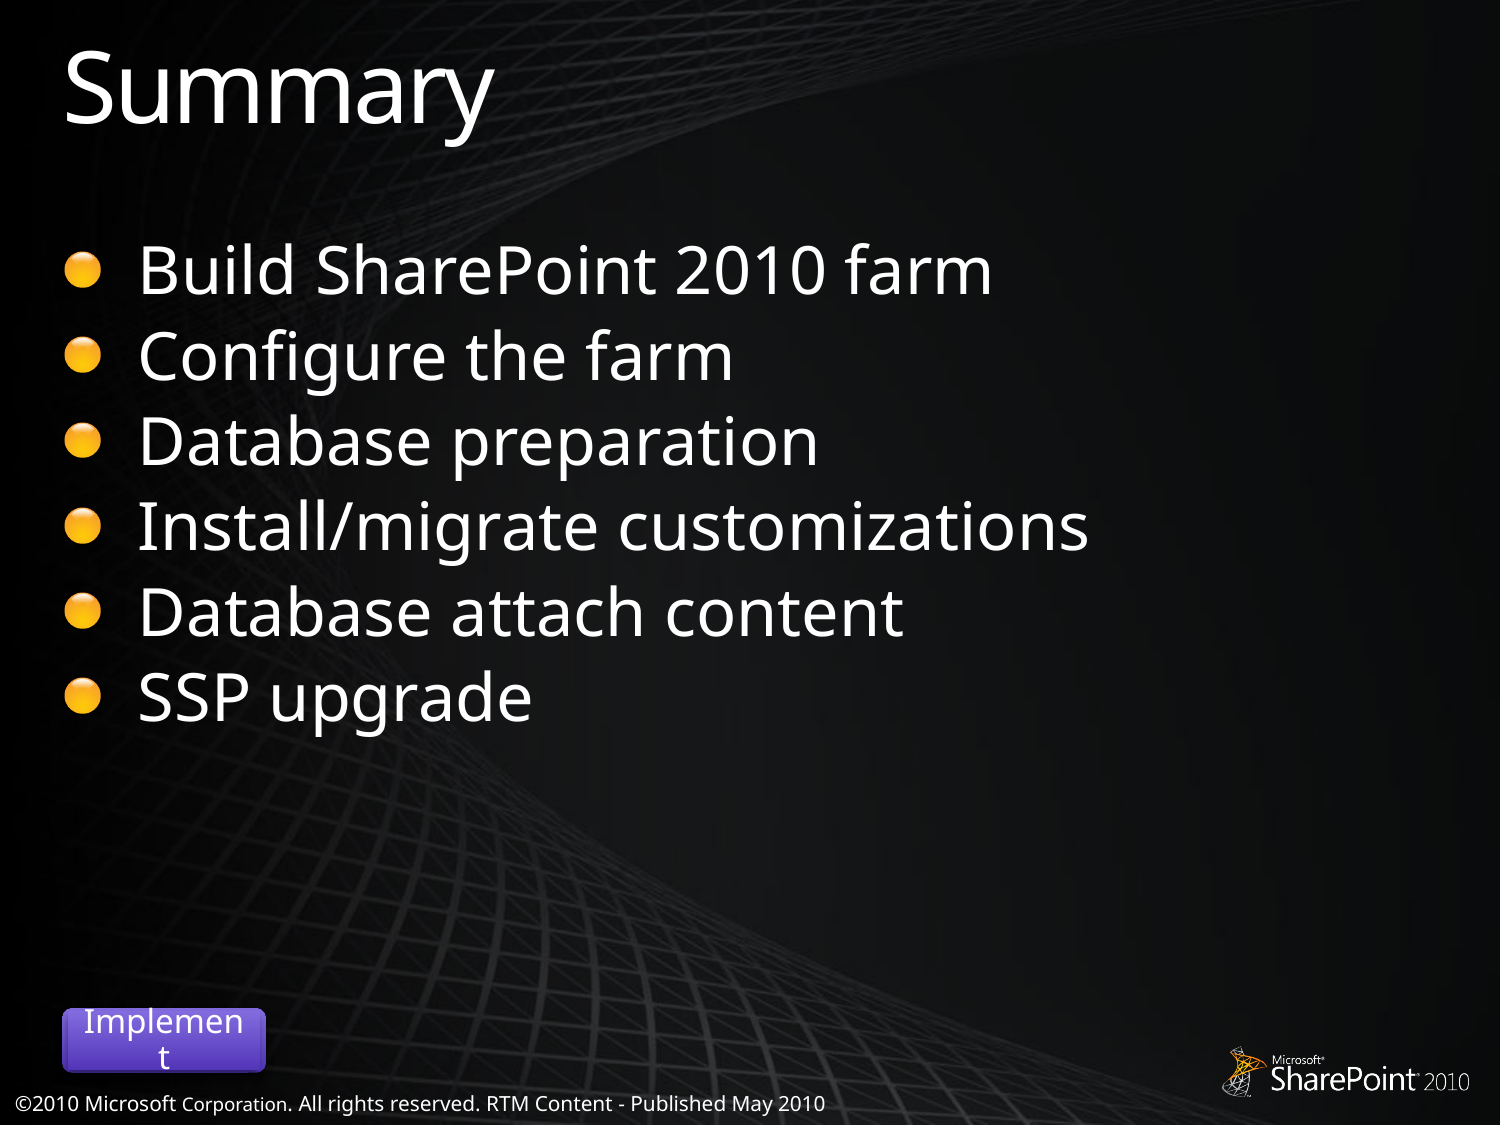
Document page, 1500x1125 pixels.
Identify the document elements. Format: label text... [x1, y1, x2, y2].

picture [0, 0, 1500, 1125]
title Summary [62, 37, 1438, 147]
list Build SharePoint 2010 farm Configure the farm Database preparation Install/migrate customizations Database attach content SSP upgrade [62, 237, 1438, 755]
